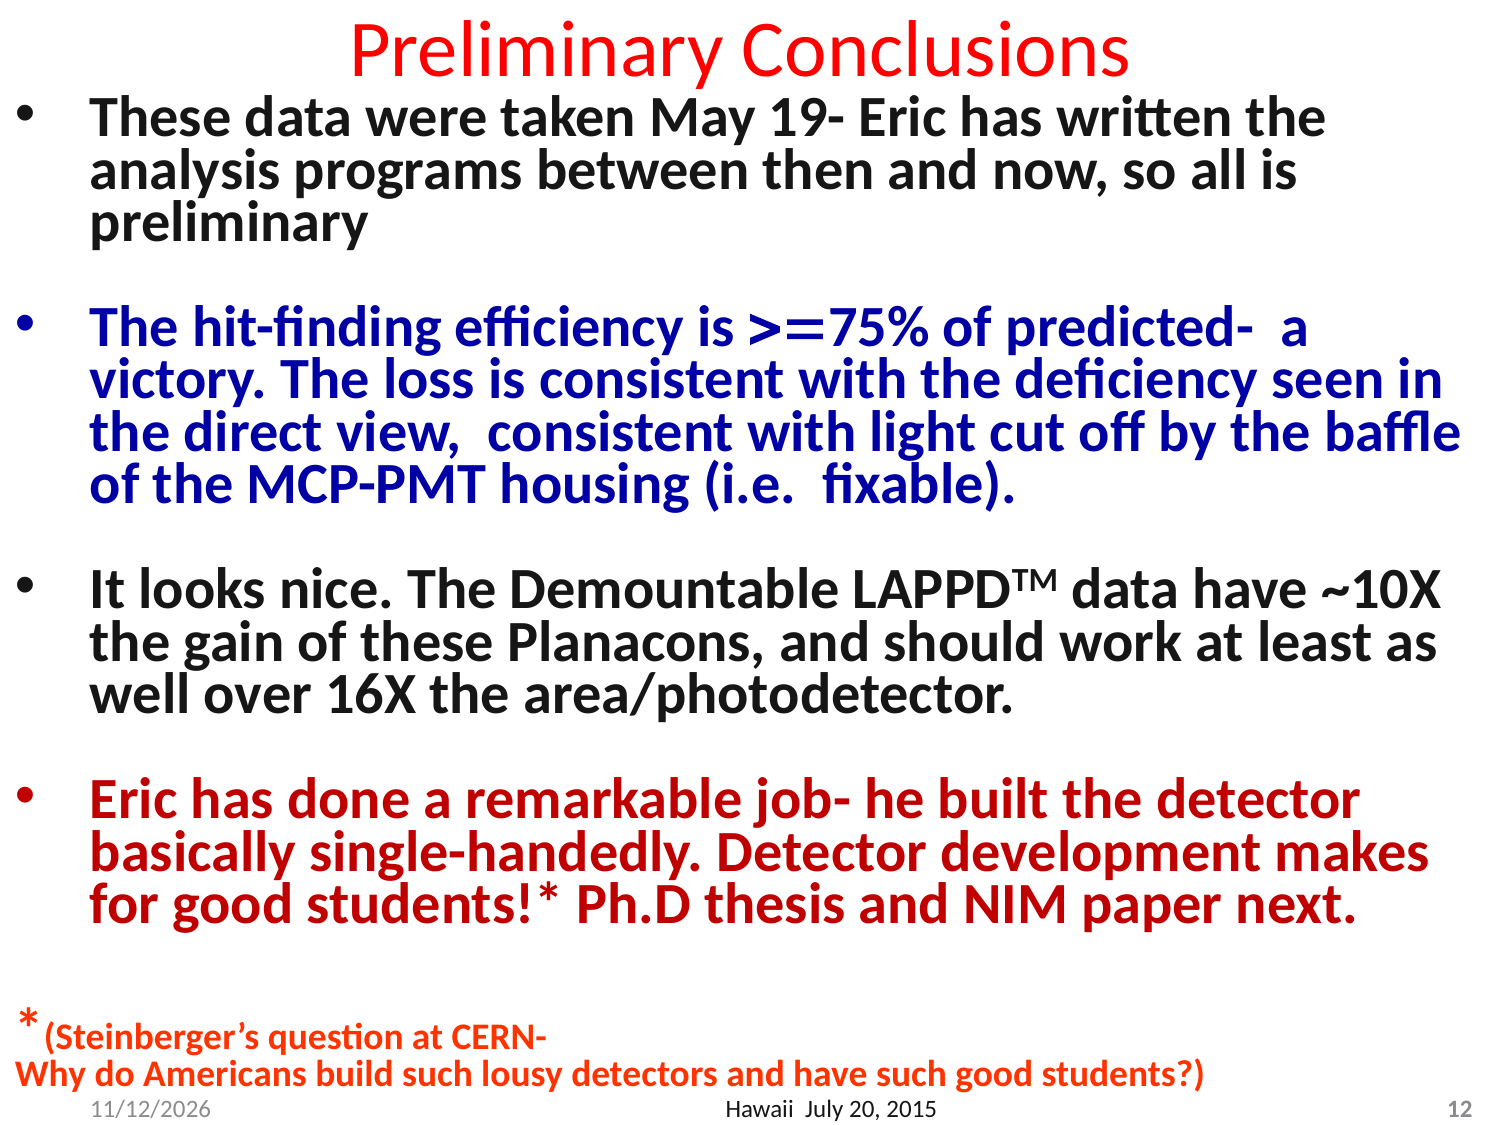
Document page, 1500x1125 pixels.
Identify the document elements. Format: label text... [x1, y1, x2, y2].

footer Hawaii July 20, 2015 [600, 1101, 1075, 1125]
title Preliminary Conclusions [0, 0, 1500, 87]
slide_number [75, 1101, 425, 1125]
text_box These data were taken May 19- Eric has written the analysis programs between then and now, so all is preliminary The hit-finding efficiency is >=75% of predicted- a victory. The loss is consistent with the deficiency seen in the direct view, consistent with light cut off by the baffle of the MCP-PMT housing (i.e. fixable). It looks nice. The Demountable LAPPDTM data have ~10X the gain of these Planacons, and should work at least as well over 16X the area/photodetector. Eric has done a remarkable job- he built the detector basically single-handedly. Detector development makes for good students!* Ph.D thesis and NIM paper next. [0, 87, 1500, 942]
slide_number 12 [1137, 1101, 1488, 1125]
text_box *(Steinberger’s question at CERN- Why do Americans build such lousy detectors and have such good students?) [0, 999, 1500, 1101]
